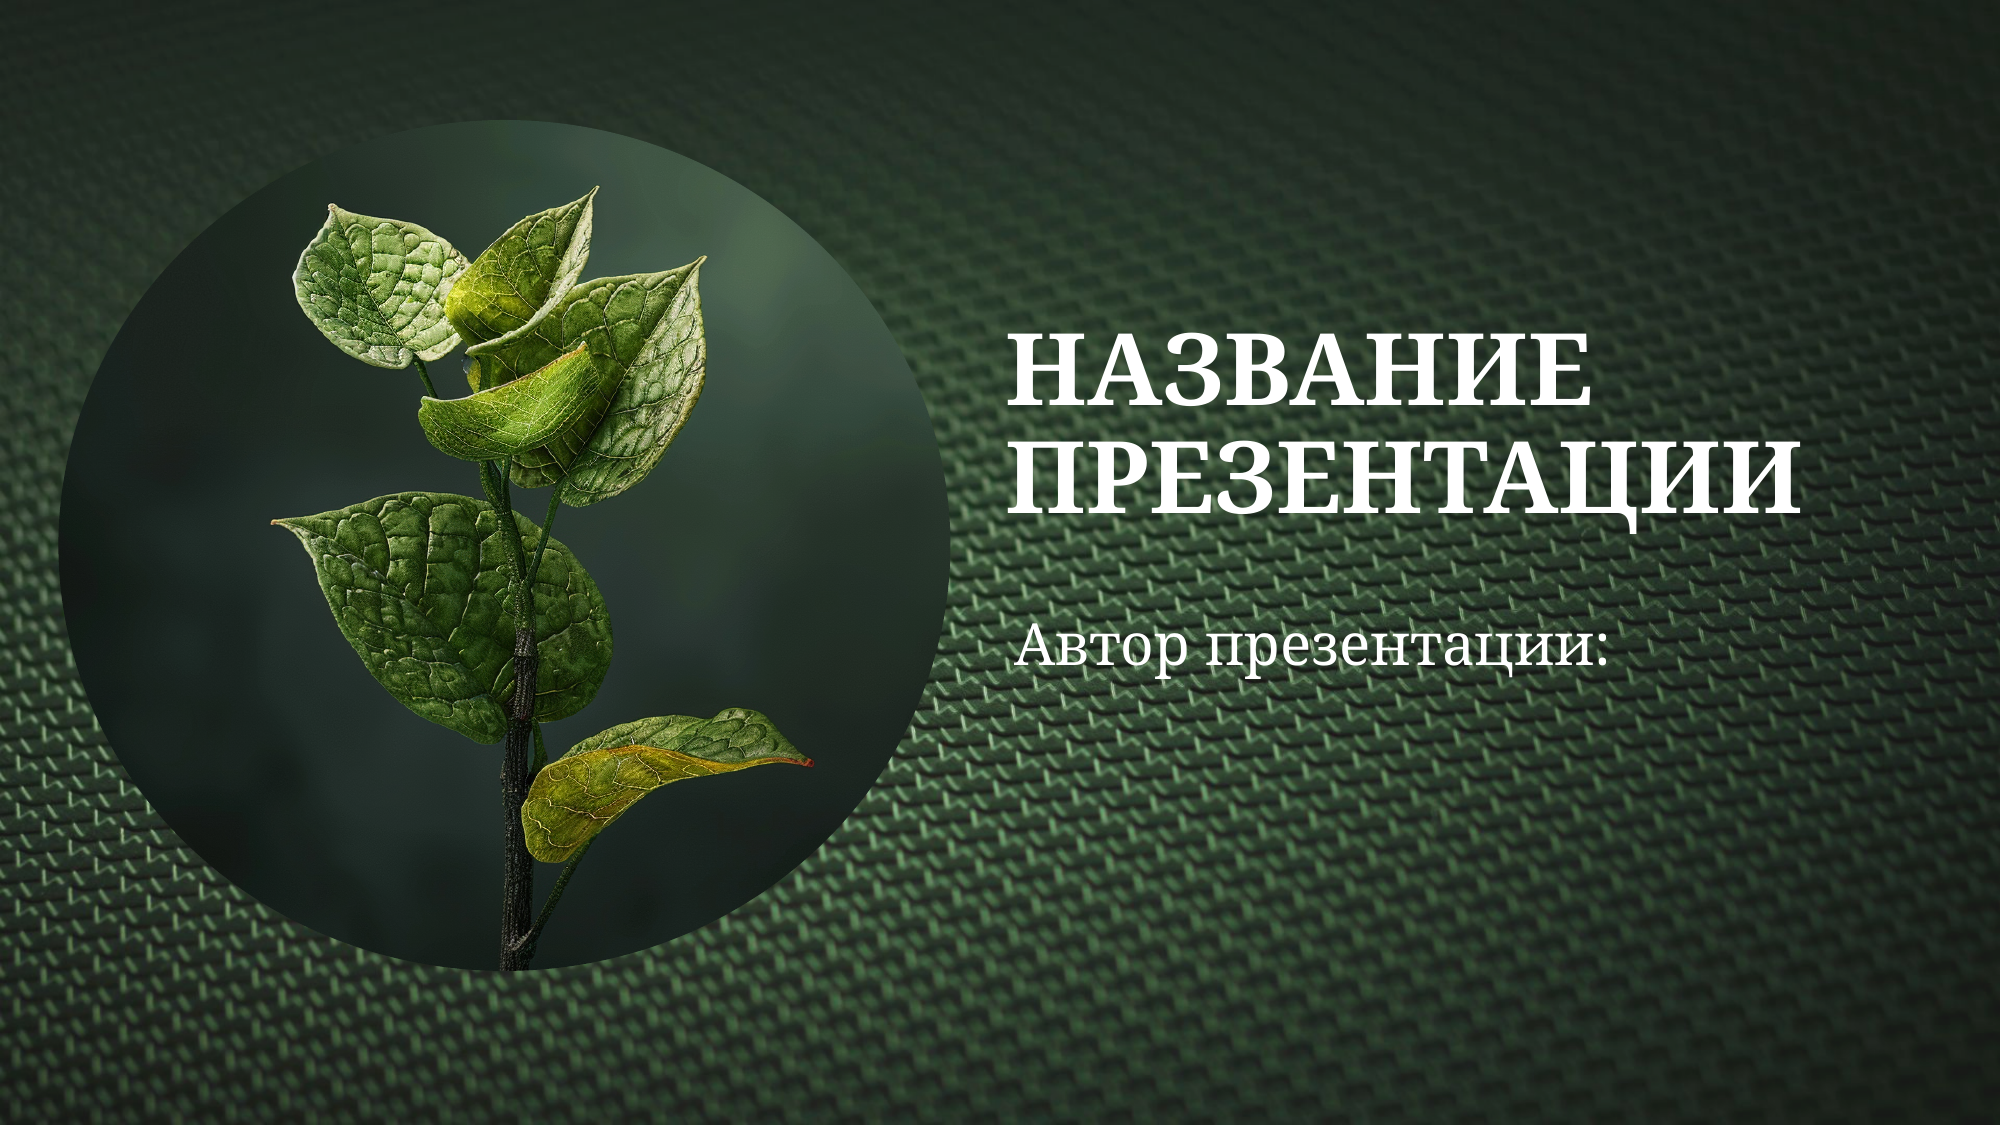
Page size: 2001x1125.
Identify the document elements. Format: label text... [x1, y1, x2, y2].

picture [58, 119, 951, 971]
text_box НАЗВАНИЕ ПРЕЗЕНТАЦИИ [990, 312, 1953, 601]
text_box Автор презентации: [999, 599, 1793, 685]
